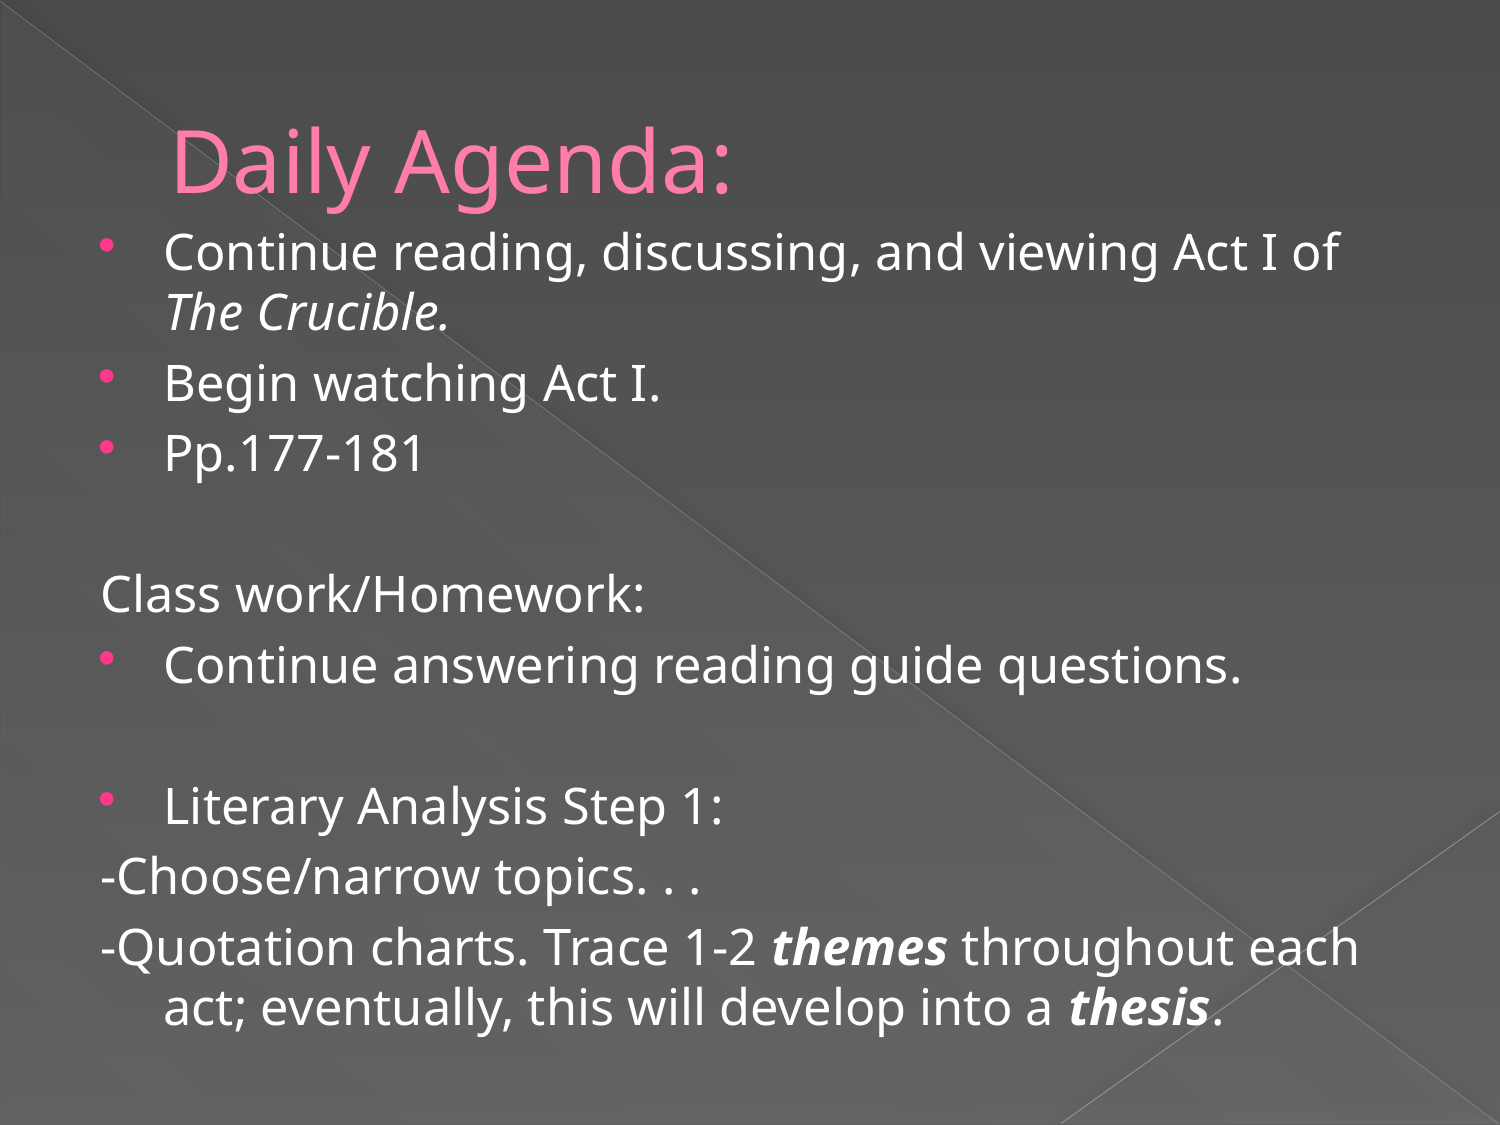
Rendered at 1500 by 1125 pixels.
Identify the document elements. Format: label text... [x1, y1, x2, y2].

title Daily Agenda: [75, 43, 1425, 212]
list Continue reading, discussing, and viewing Act I of The Crucible. Begin watching Act I. Pp.177-181 Class work/Homework: Continue answering reading guide questions. Literary Analysis Step 1: -Choose/narrow topics. . . -Quotation charts. Trace 1-2 themes throughout each act; eventually, this will develop into a thesis. [75, 212, 1425, 1059]
